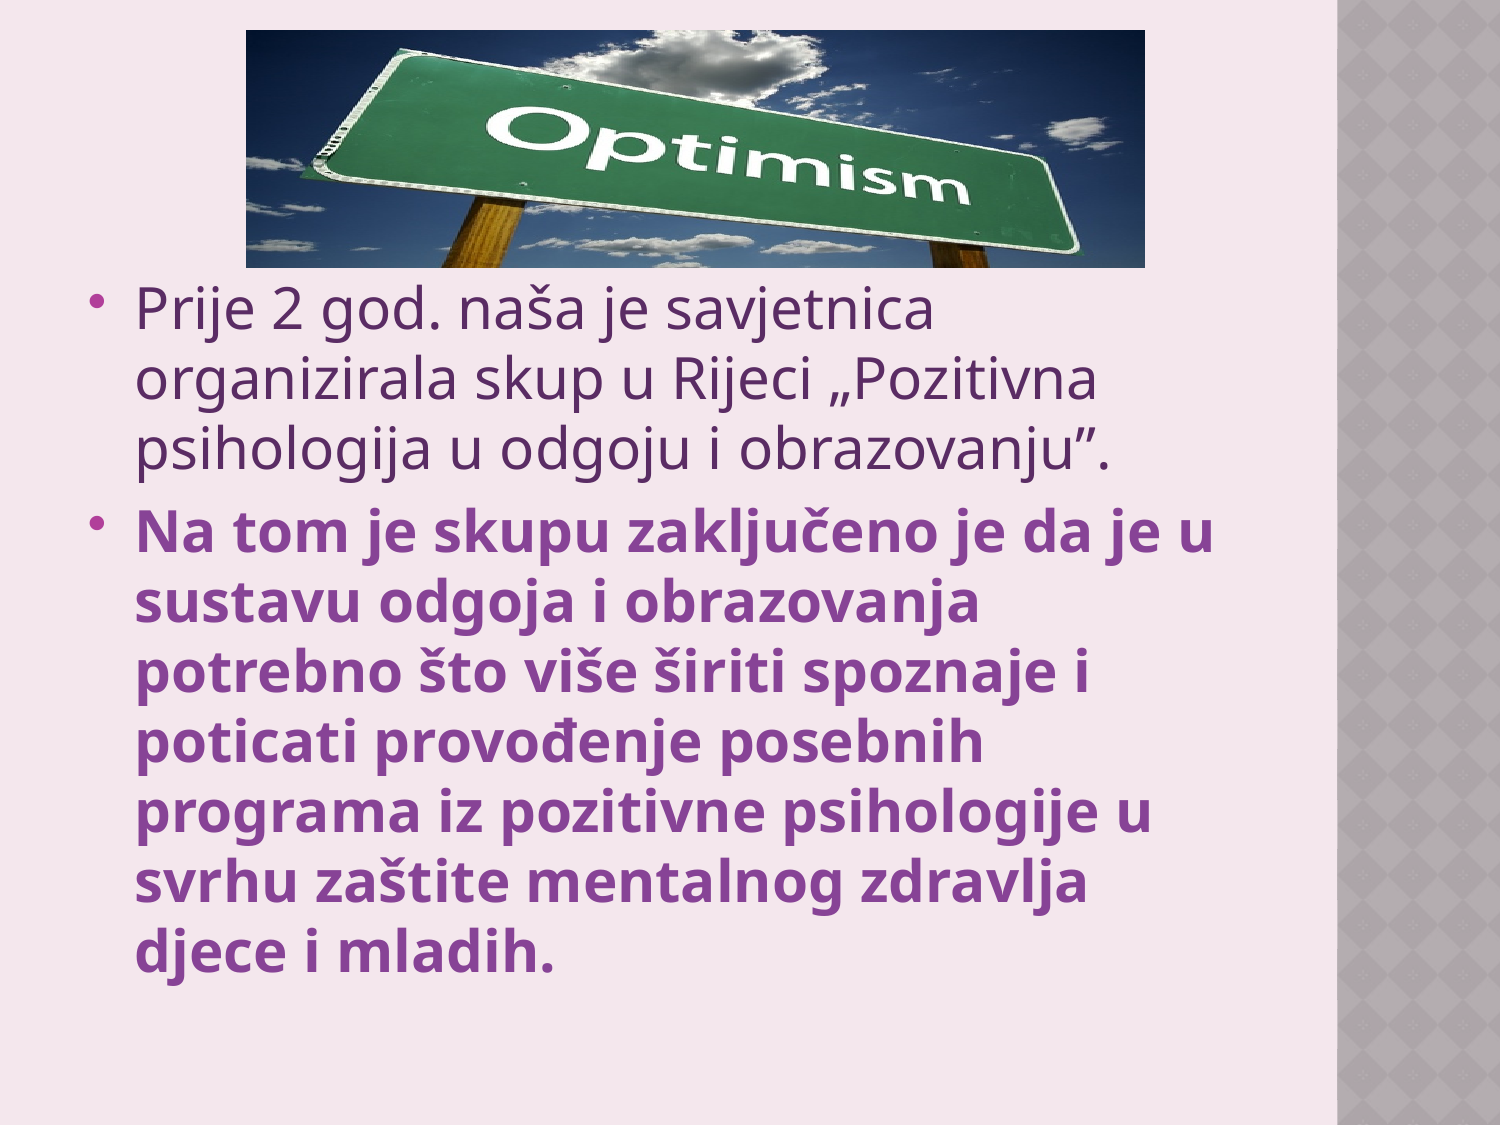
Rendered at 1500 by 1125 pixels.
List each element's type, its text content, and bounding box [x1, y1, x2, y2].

list Prije 2 god. naša je savjetnica organizirala skup u Rijeci „Pozitivna psihologija u odgoju i obrazovanju”. Na tom je skupu zaključeno je da je u sustavu odgoja i obrazovanja potrebno što više širiti spoznaje i poticati provođenje posebnih programa iz pozitivne psihologije u svrhu zaštite mentalnog zdravlja djece i mladih. [75, 264, 1263, 1059]
picture [246, 30, 1146, 268]
